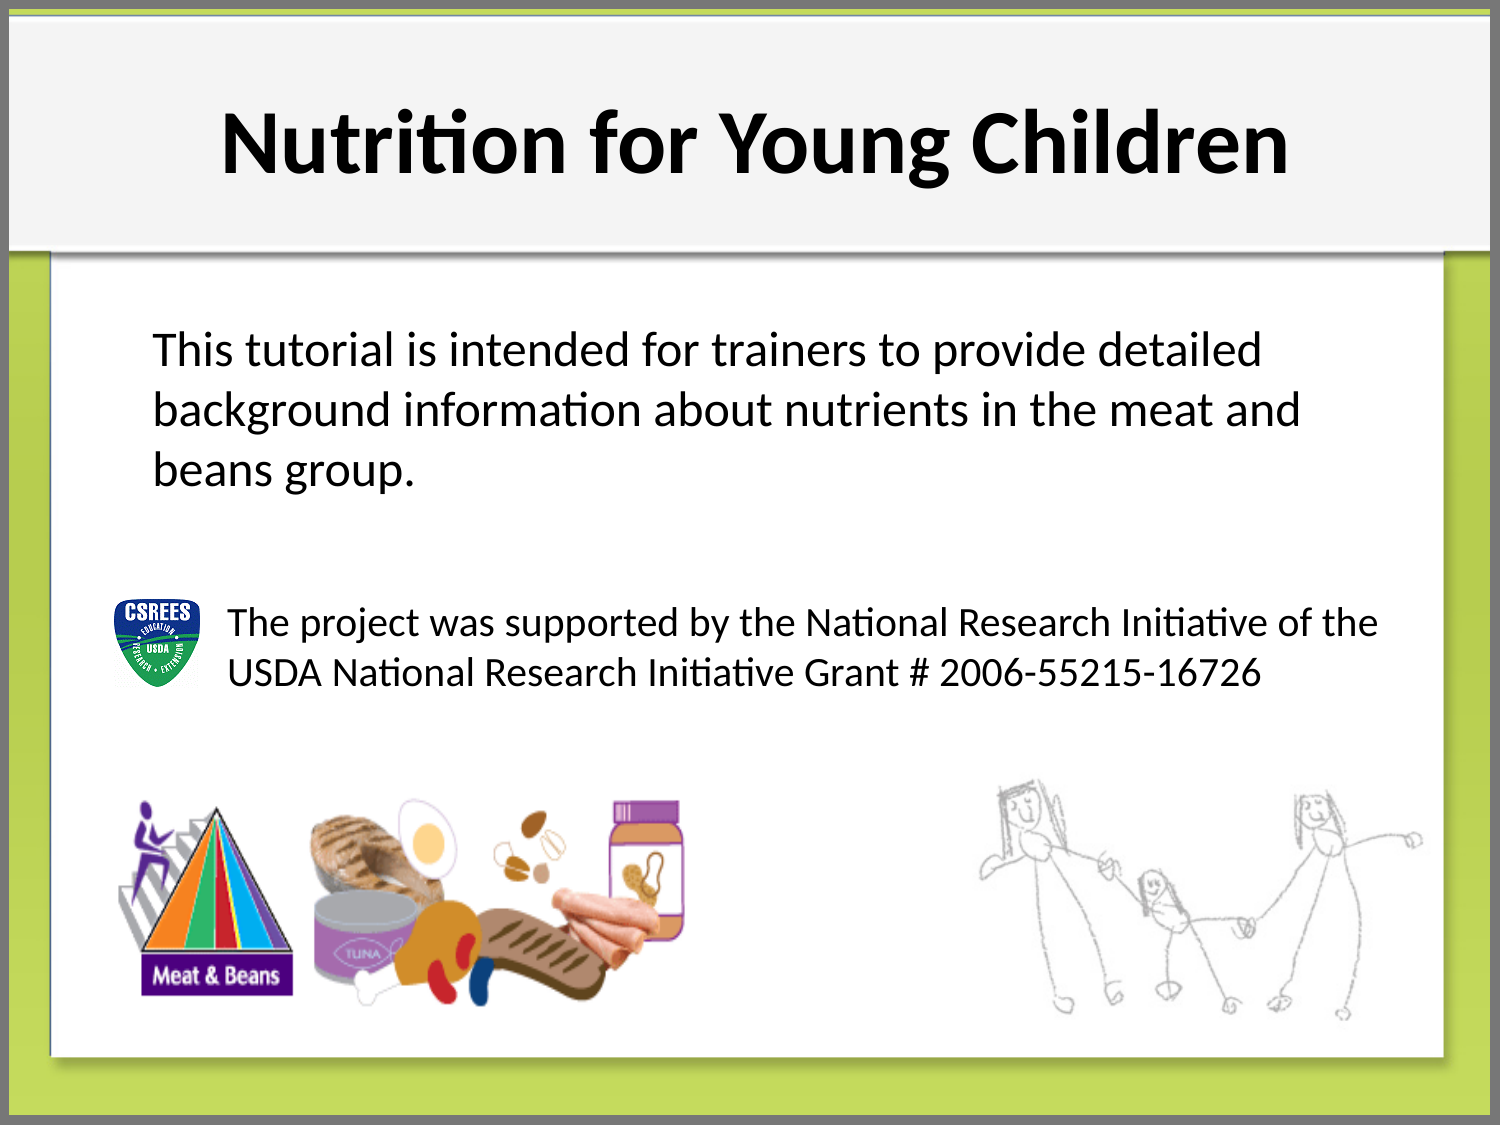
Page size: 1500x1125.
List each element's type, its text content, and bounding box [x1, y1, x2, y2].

text_box Nutrition for Young Children [87, 74, 1425, 200]
picture [99, 774, 703, 1017]
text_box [112, 587, 1413, 704]
text_box This tutorial is intended for trainers to provide detailed background information about nutrients in the meat and beans group. [137, 262, 1438, 550]
text_box [0, 0, 1500, 1125]
